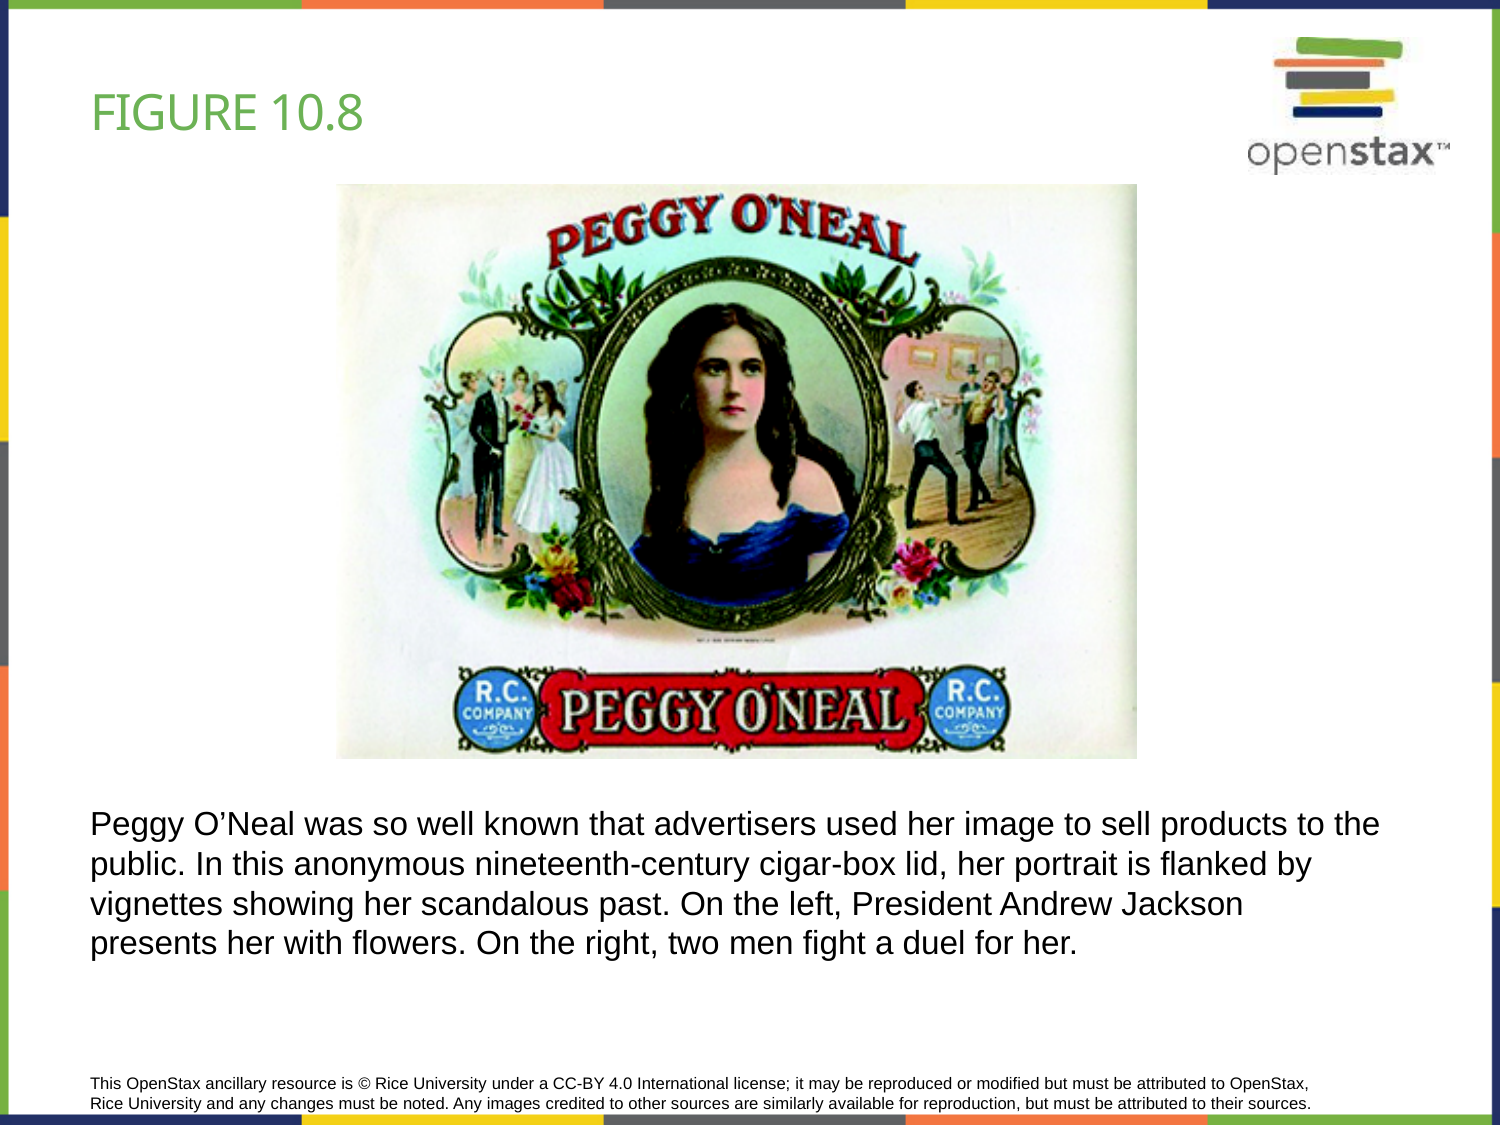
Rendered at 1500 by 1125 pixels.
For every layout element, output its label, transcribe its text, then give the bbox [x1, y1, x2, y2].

footer This OpenStax ancillary resource is © Rice University under a CC-BY 4.0 International license; it may be reproduced or modified but must be attributed to OpenStax, Rice University and any changes must be noted. Any images credited to other sources are similarly available for reproduction, but must be attributed to their sources. [75, 1065, 1346, 1112]
picture [0, 0, 1500, 1125]
list Peggy O’Neal was so well known that advertisers used her image to sell products to the public. In this anonymous nineteenth-century cigar-box lid, her portrait is flanked by vignettes showing her scandalous past. On the left, President Andrew Jackson presents her with flowers. On the right, two men fight a duel for her. [75, 794, 1398, 986]
title Figure 10.8 [75, 39, 1246, 148]
